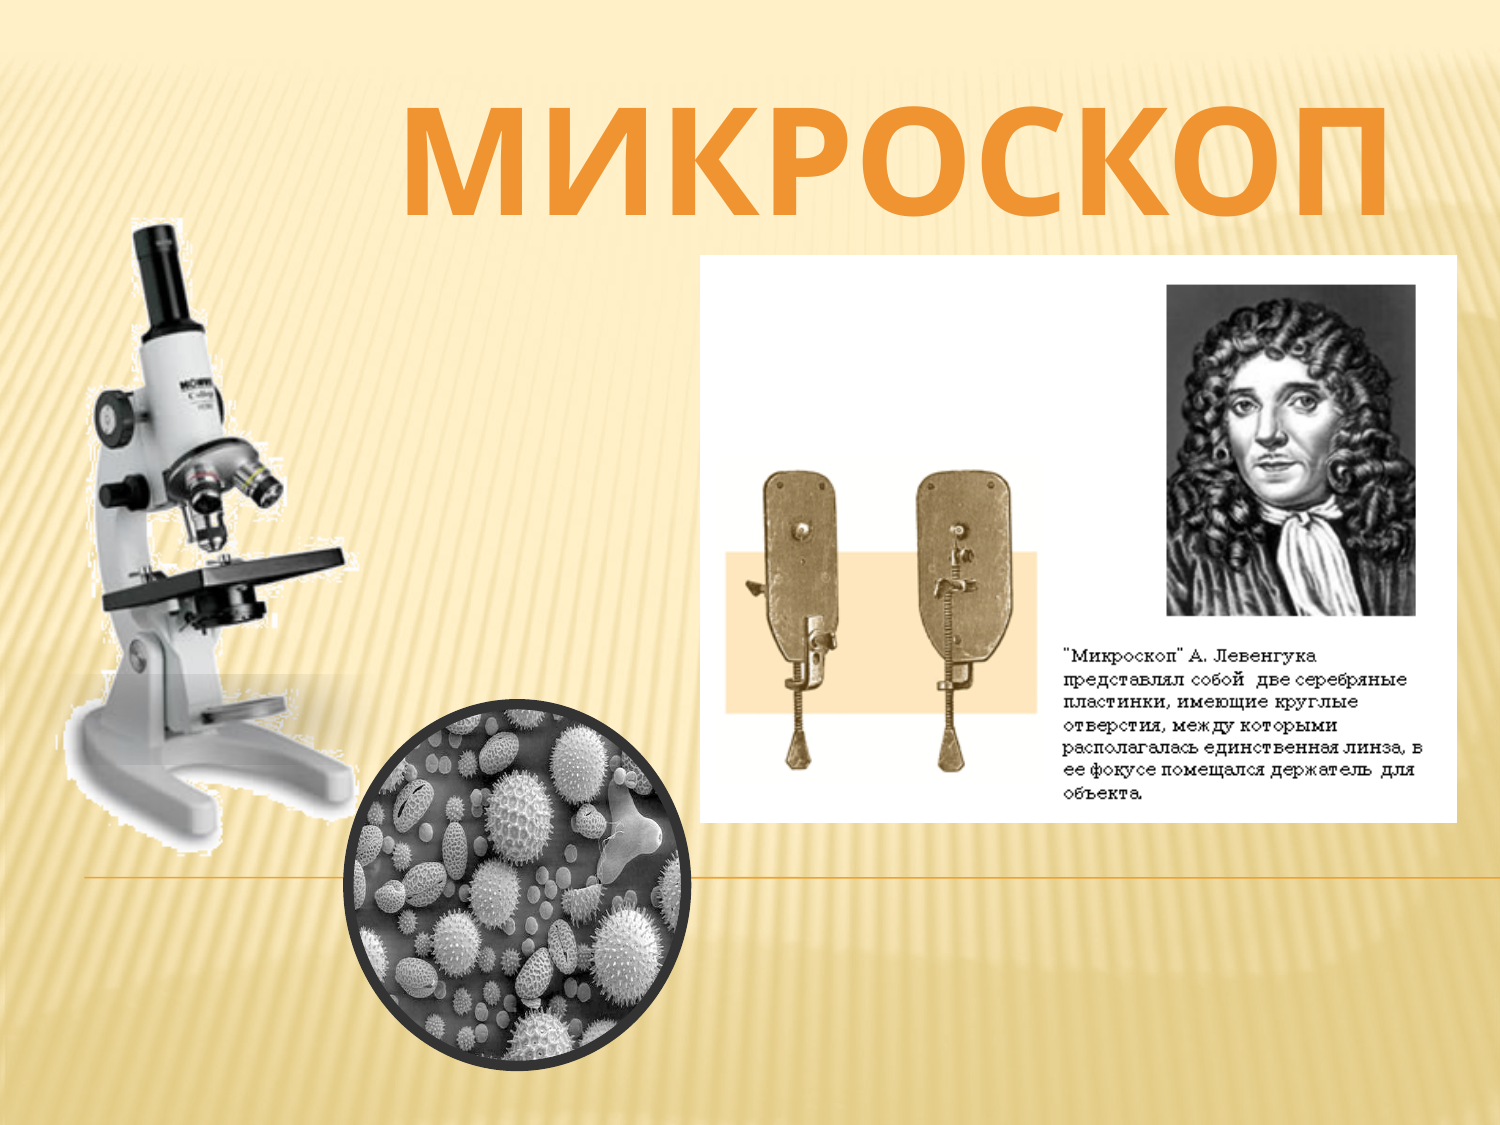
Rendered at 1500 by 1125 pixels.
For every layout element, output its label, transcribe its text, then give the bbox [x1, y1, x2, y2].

text_box Микроскоп [292, 58, 1500, 254]
picture [700, 255, 1457, 823]
picture [0, 203, 687, 1067]
